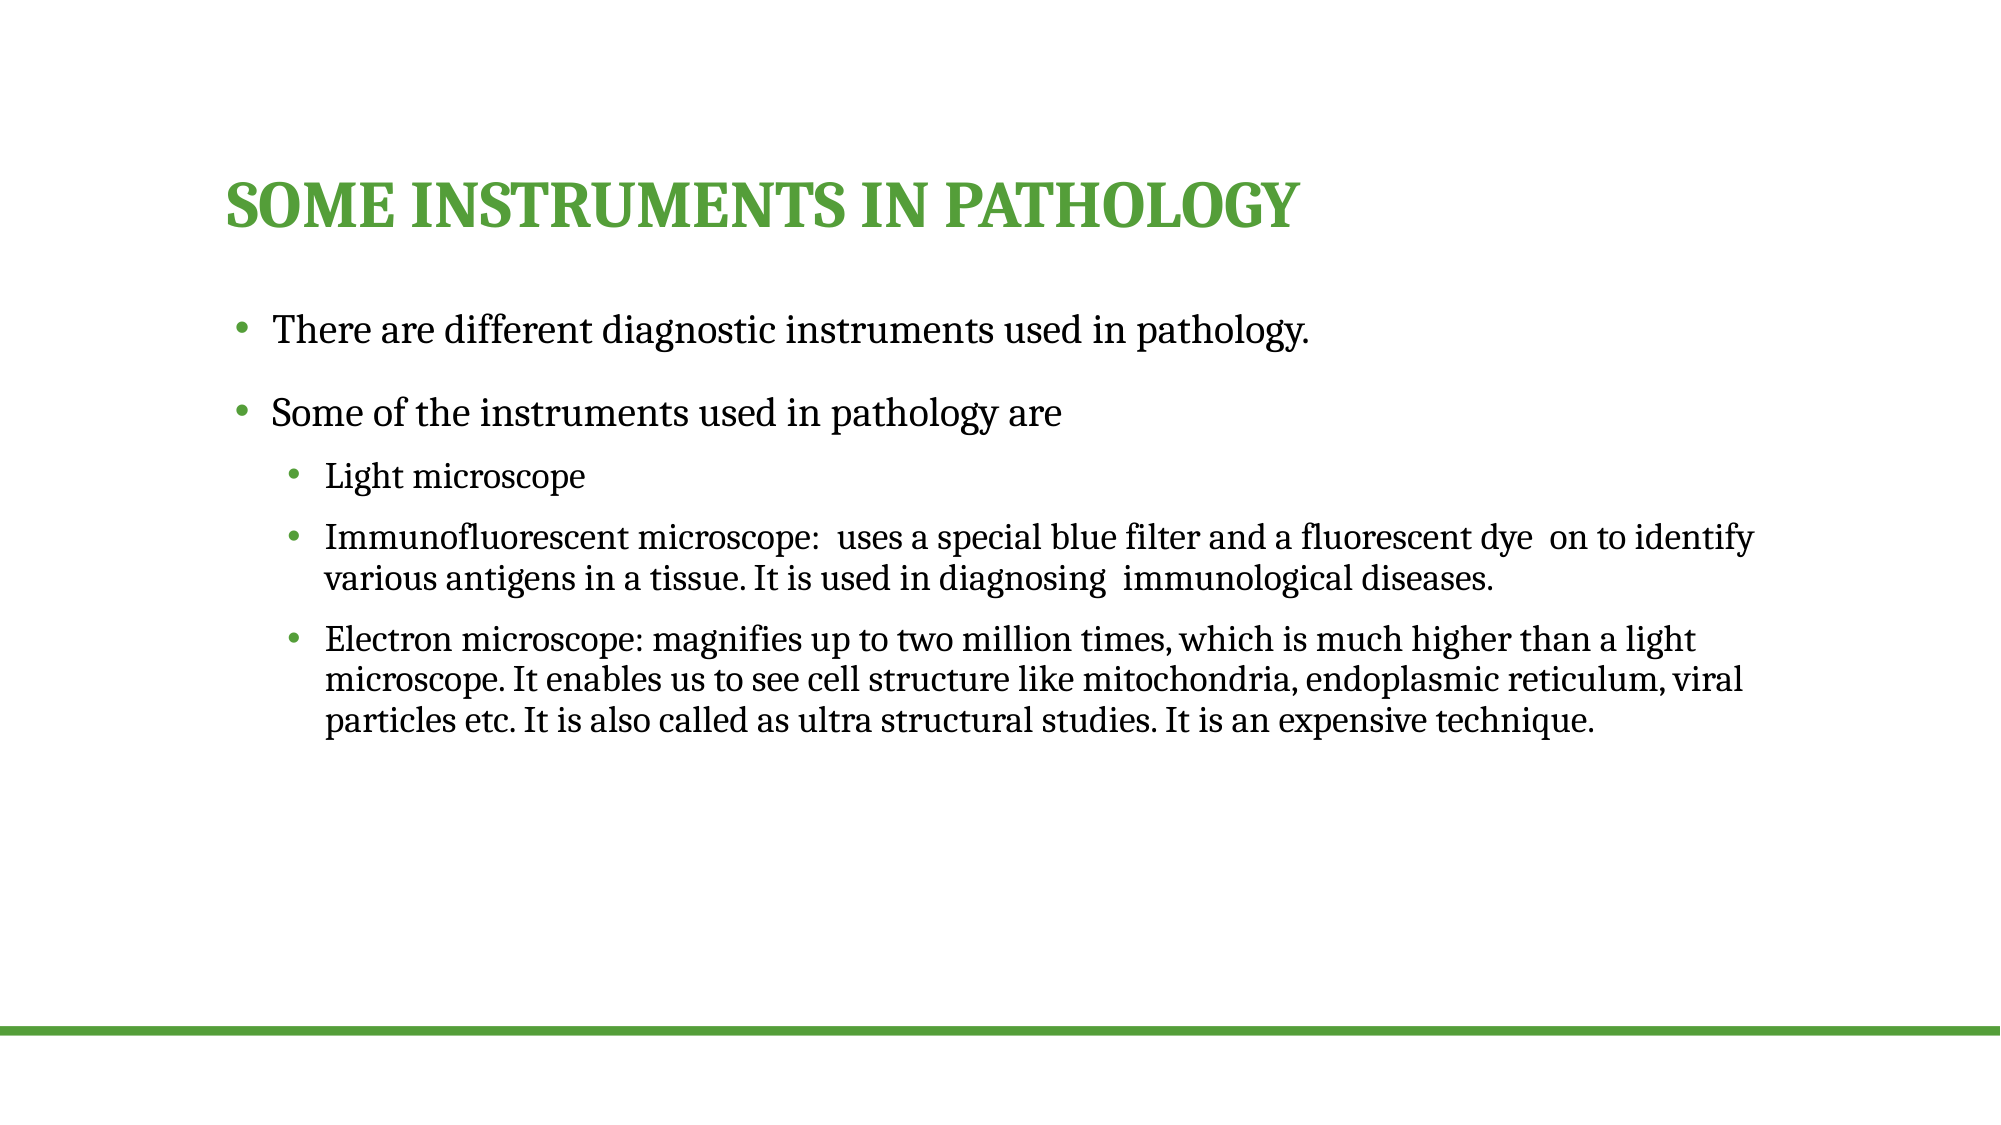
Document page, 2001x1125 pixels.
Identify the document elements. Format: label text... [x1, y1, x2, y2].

list There are different diagnostic instruments used in pathology. Some of the instruments used in pathology are Light microscope Immunofluorescent microscope: uses a special blue filter and a fluorescent dye on to identify various antigens in a tissue. It is used in diagnosing immunological diseases. Electron microscope: magnifies up to two million times, which is much higher than a light microscope. It enables us to see cell structure like mitochondria, endoplasmic reticulum, viral particles etc. It is also called as ultra structural studies. It is an expensive technique. [212, 299, 1788, 975]
title Some instruments in Pathology [212, 62, 1788, 250]
